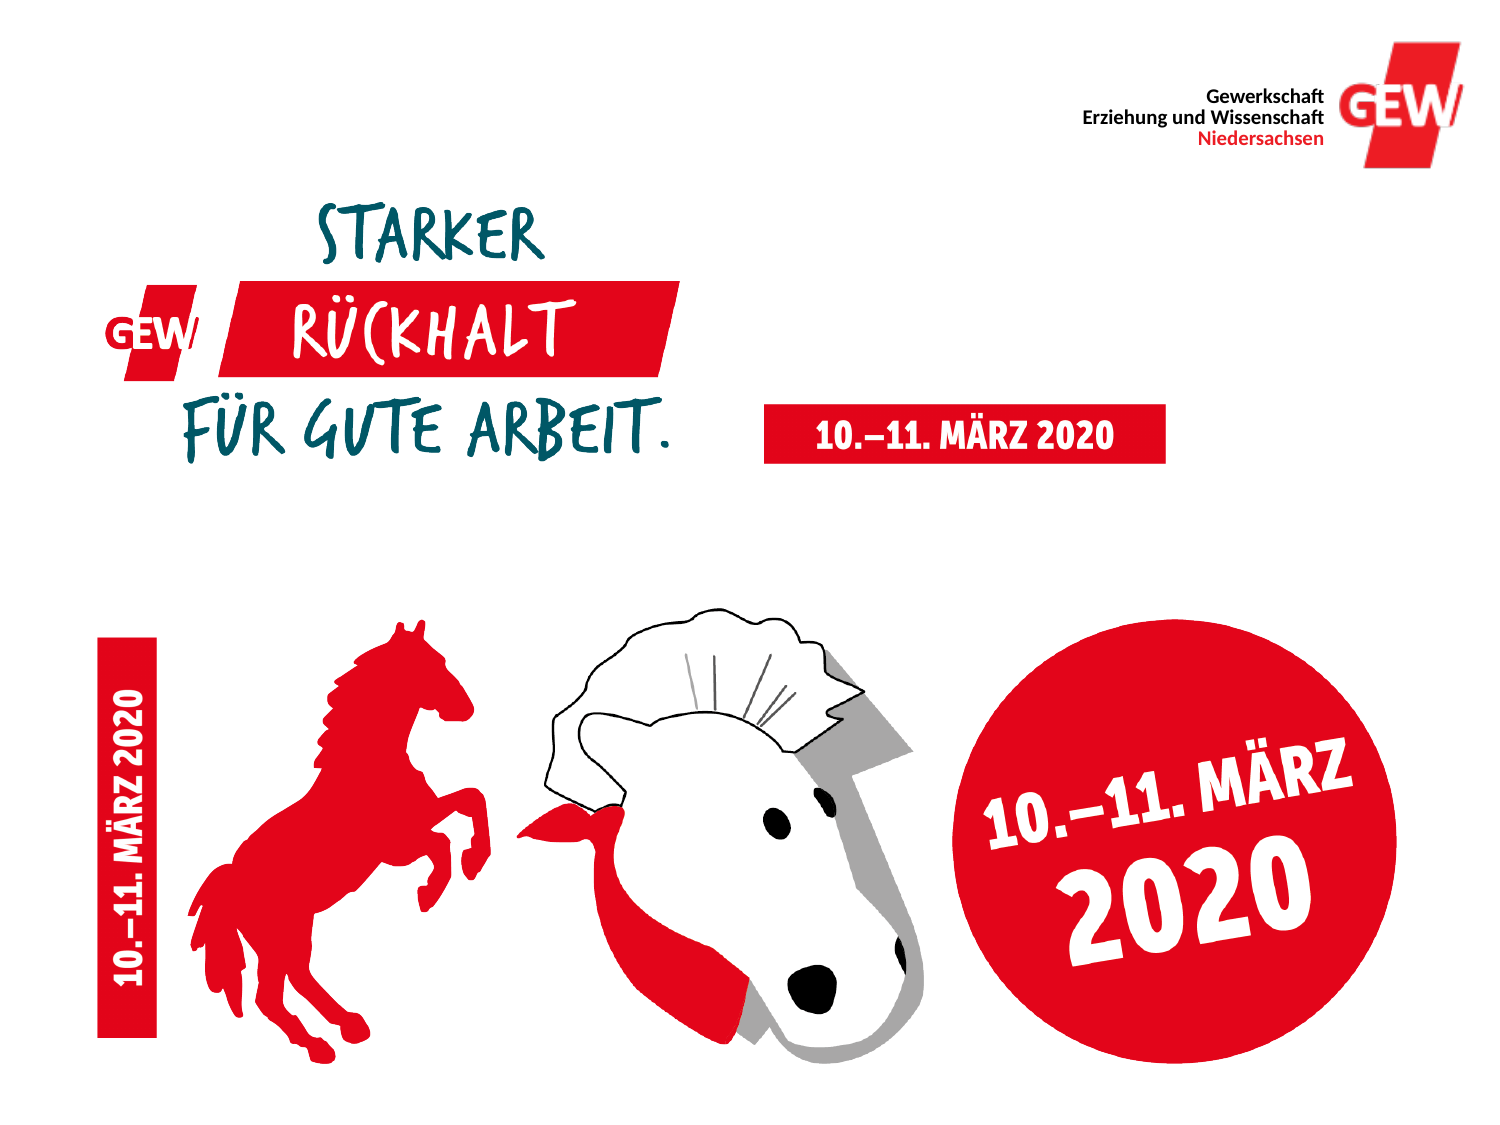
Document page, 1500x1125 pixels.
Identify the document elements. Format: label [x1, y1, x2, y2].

picture [516, 608, 924, 1065]
picture [764, 404, 1166, 465]
picture [0, 619, 491, 1065]
picture [104, 202, 680, 465]
picture [952, 619, 1397, 1065]
